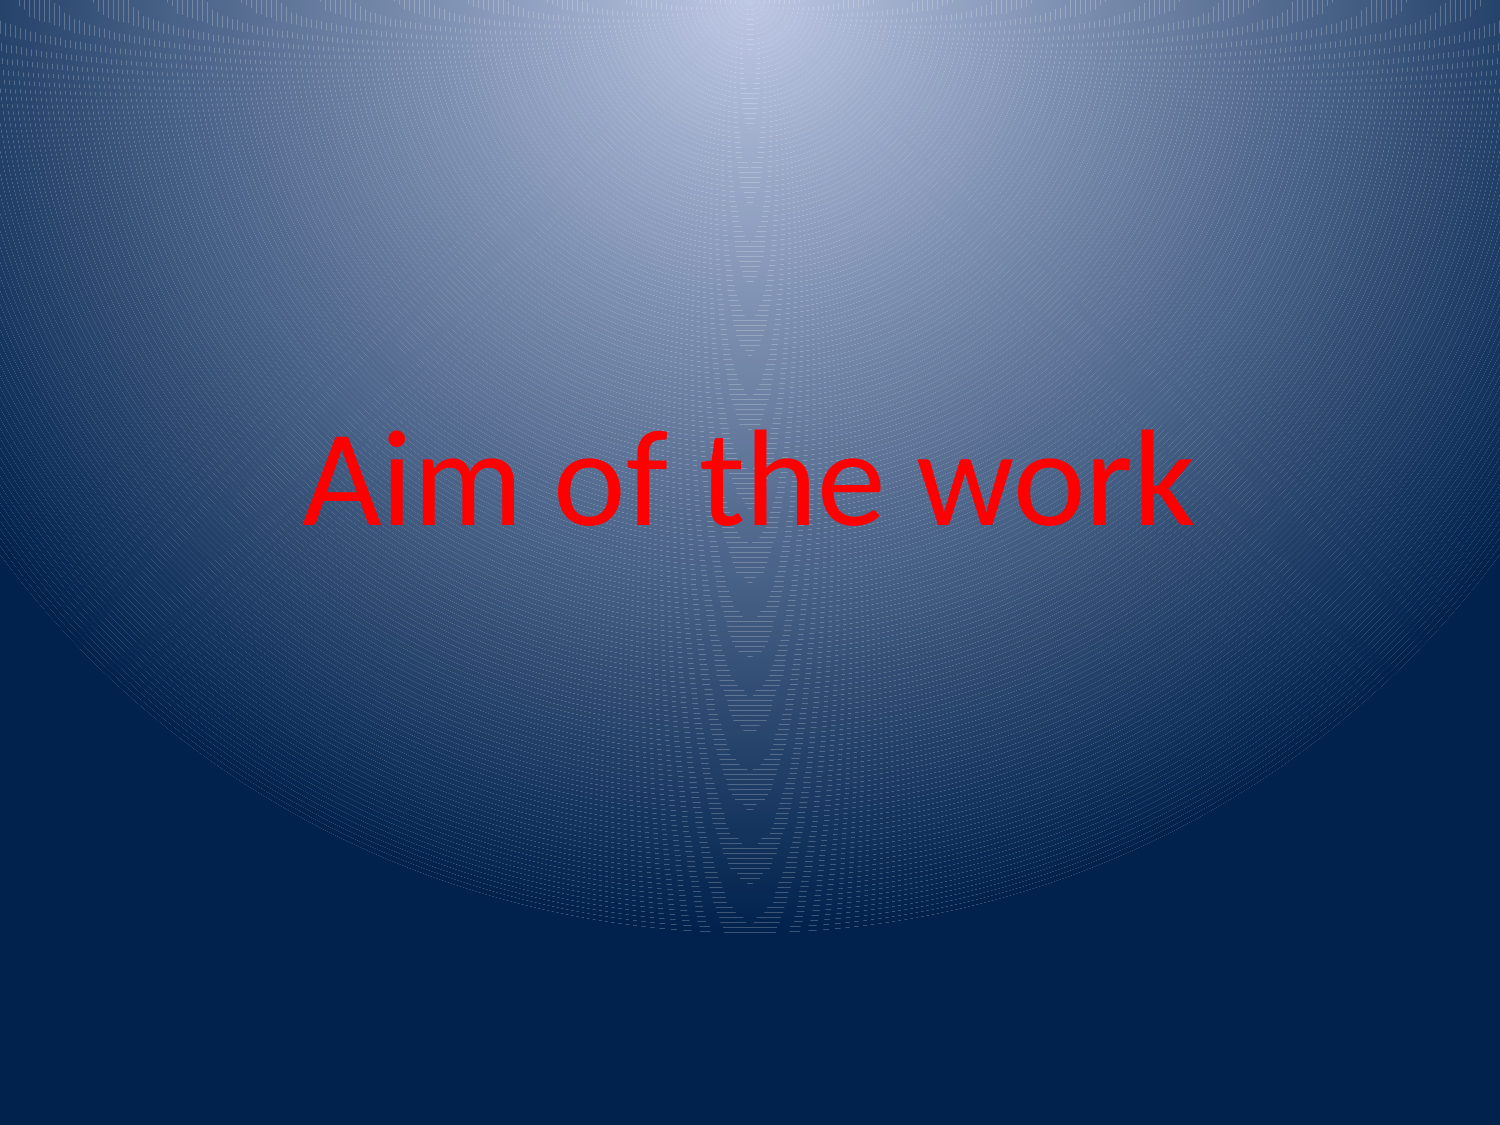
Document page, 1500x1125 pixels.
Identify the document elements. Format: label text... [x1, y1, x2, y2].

title Aim of the work [112, 349, 1388, 591]
